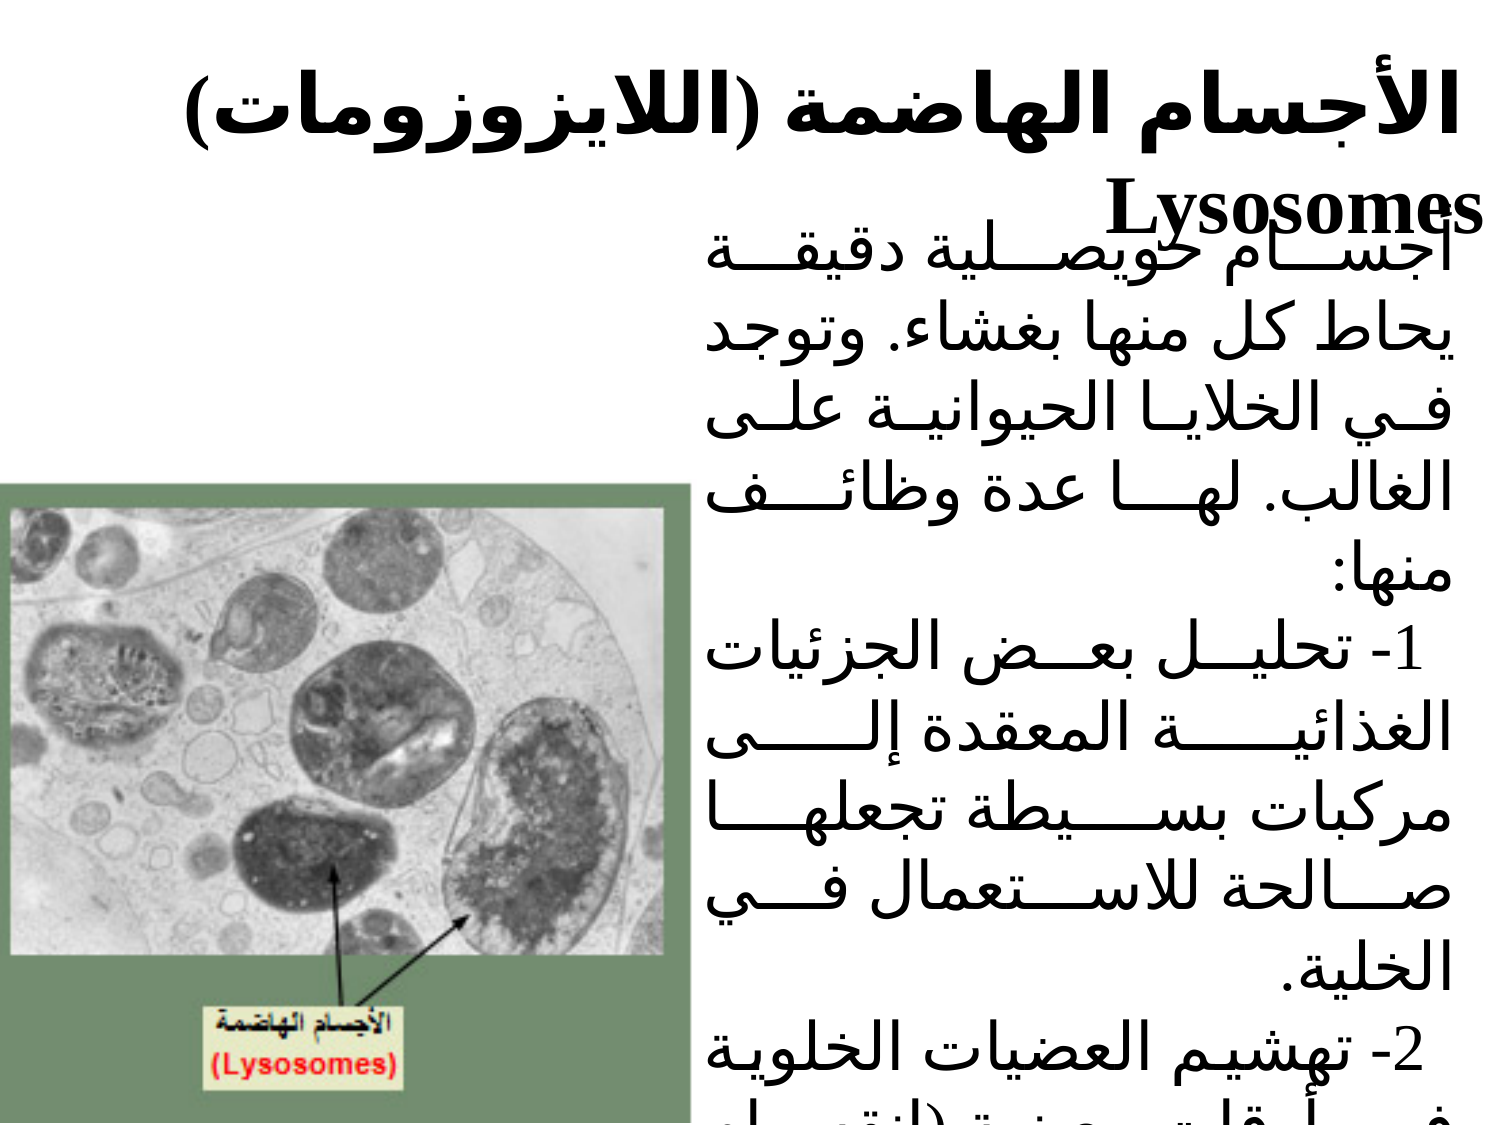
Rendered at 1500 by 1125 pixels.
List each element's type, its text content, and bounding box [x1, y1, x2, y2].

text_box أجسام حويصلية دقيقة يحاط كل منها بغشاء. وتوجد في الخلايا الحيوانية على الغالب. لها عدة وظائف منها: 1- تحليل بعض الجزئيات الغذائية المعقدة إلى مركبات بسيطة تجعلها صالحة للاستعمال في الخلية. 2- تهشيم العضيات الخلوية في أوقات معينة (انقسام الخلية مثلا). 3- إبادة الأشياء الضارة بالخلية مثل الميكروبات والسموم. [537, 196, 1471, 1125]
text_box الأجسام الهاضمة (اللايزوزومات) Lysosomes [0, 42, 1500, 258]
picture [0, 479, 699, 1123]
